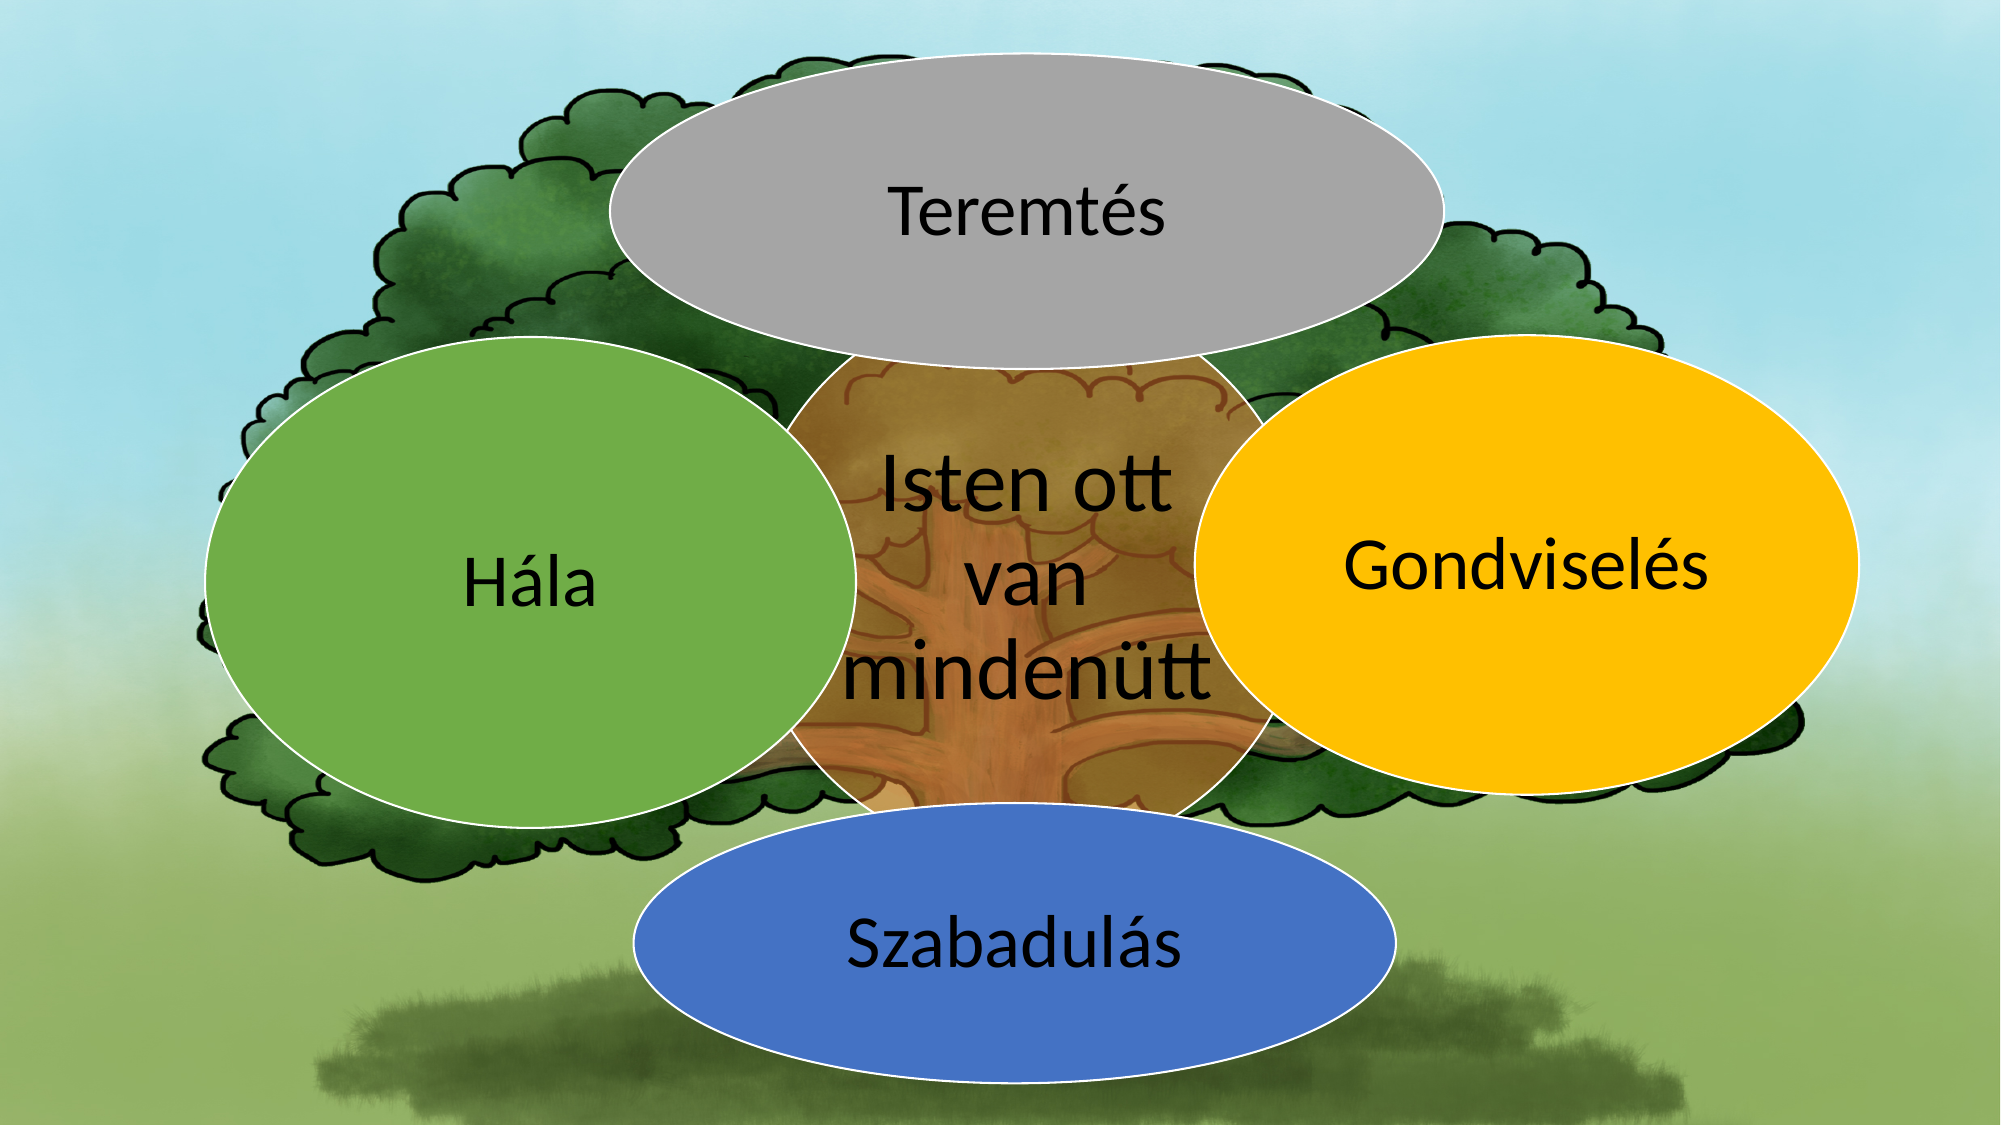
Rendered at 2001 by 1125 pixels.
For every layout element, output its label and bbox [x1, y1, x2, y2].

picture [0, 0, 2001, 1125]
list [137, 61, 1924, 1075]
